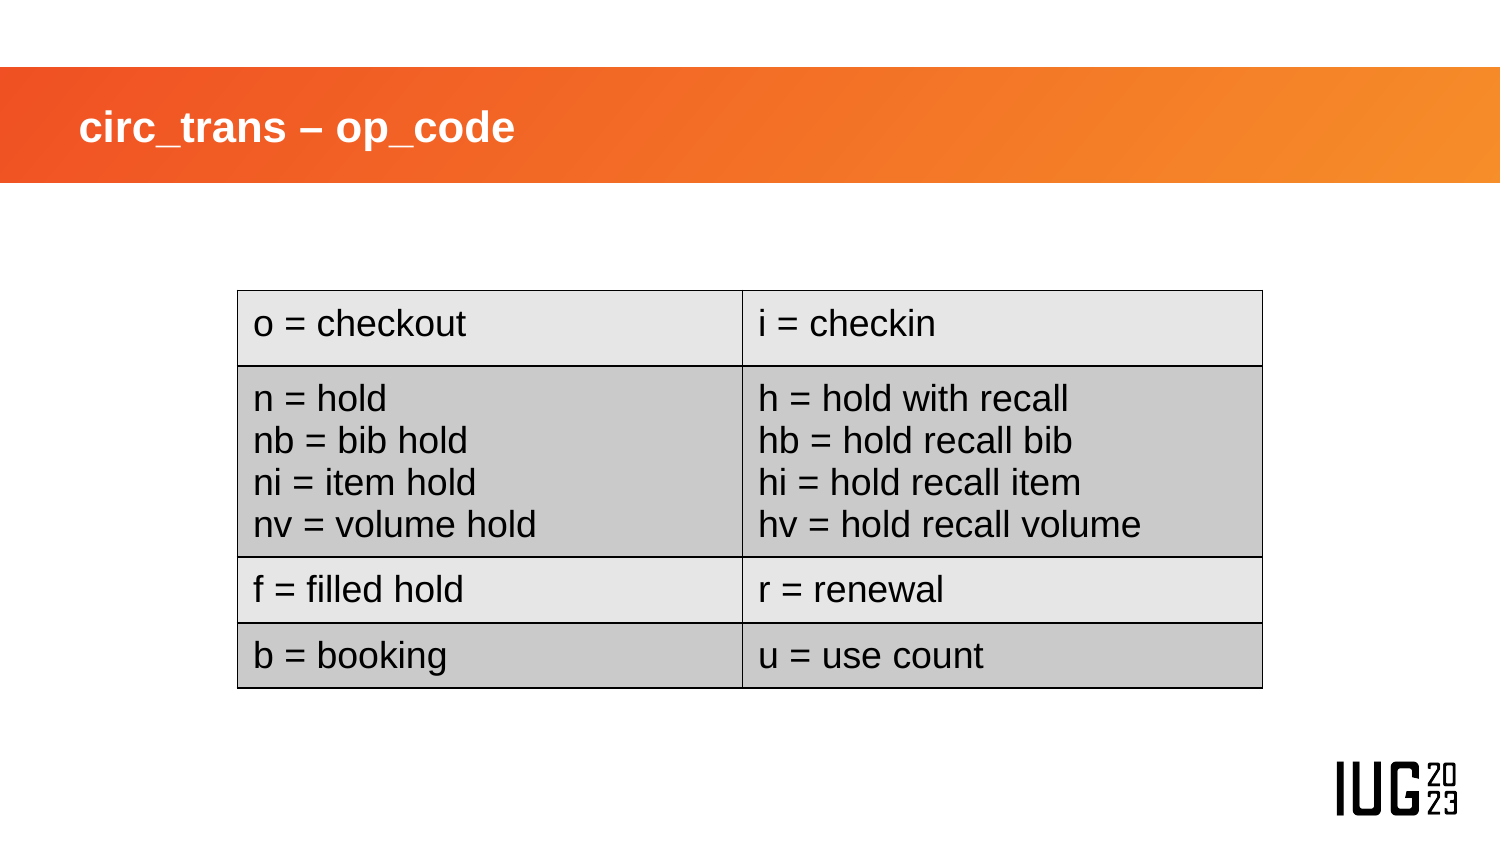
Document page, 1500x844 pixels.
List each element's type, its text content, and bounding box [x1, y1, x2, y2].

table_cell f = filled hold [238, 558, 742, 622]
table_header o = checkout [238, 291, 742, 365]
table_cell n = hold nb = bib hold ni = item hold nv = volume hold [238, 367, 742, 556]
table_cell u = use count [743, 624, 1262, 687]
table_cell b = booking [238, 624, 742, 687]
table_header i = checkin [743, 291, 1262, 365]
table_cell r = renewal [743, 558, 1262, 622]
table_cell h = hold with recall hb = hold recall bib hi = hold recall item hv = hold recall volume [743, 367, 1262, 556]
picture [1332, 758, 1461, 819]
title circ_trans – op_code [63, 82, 1428, 174]
